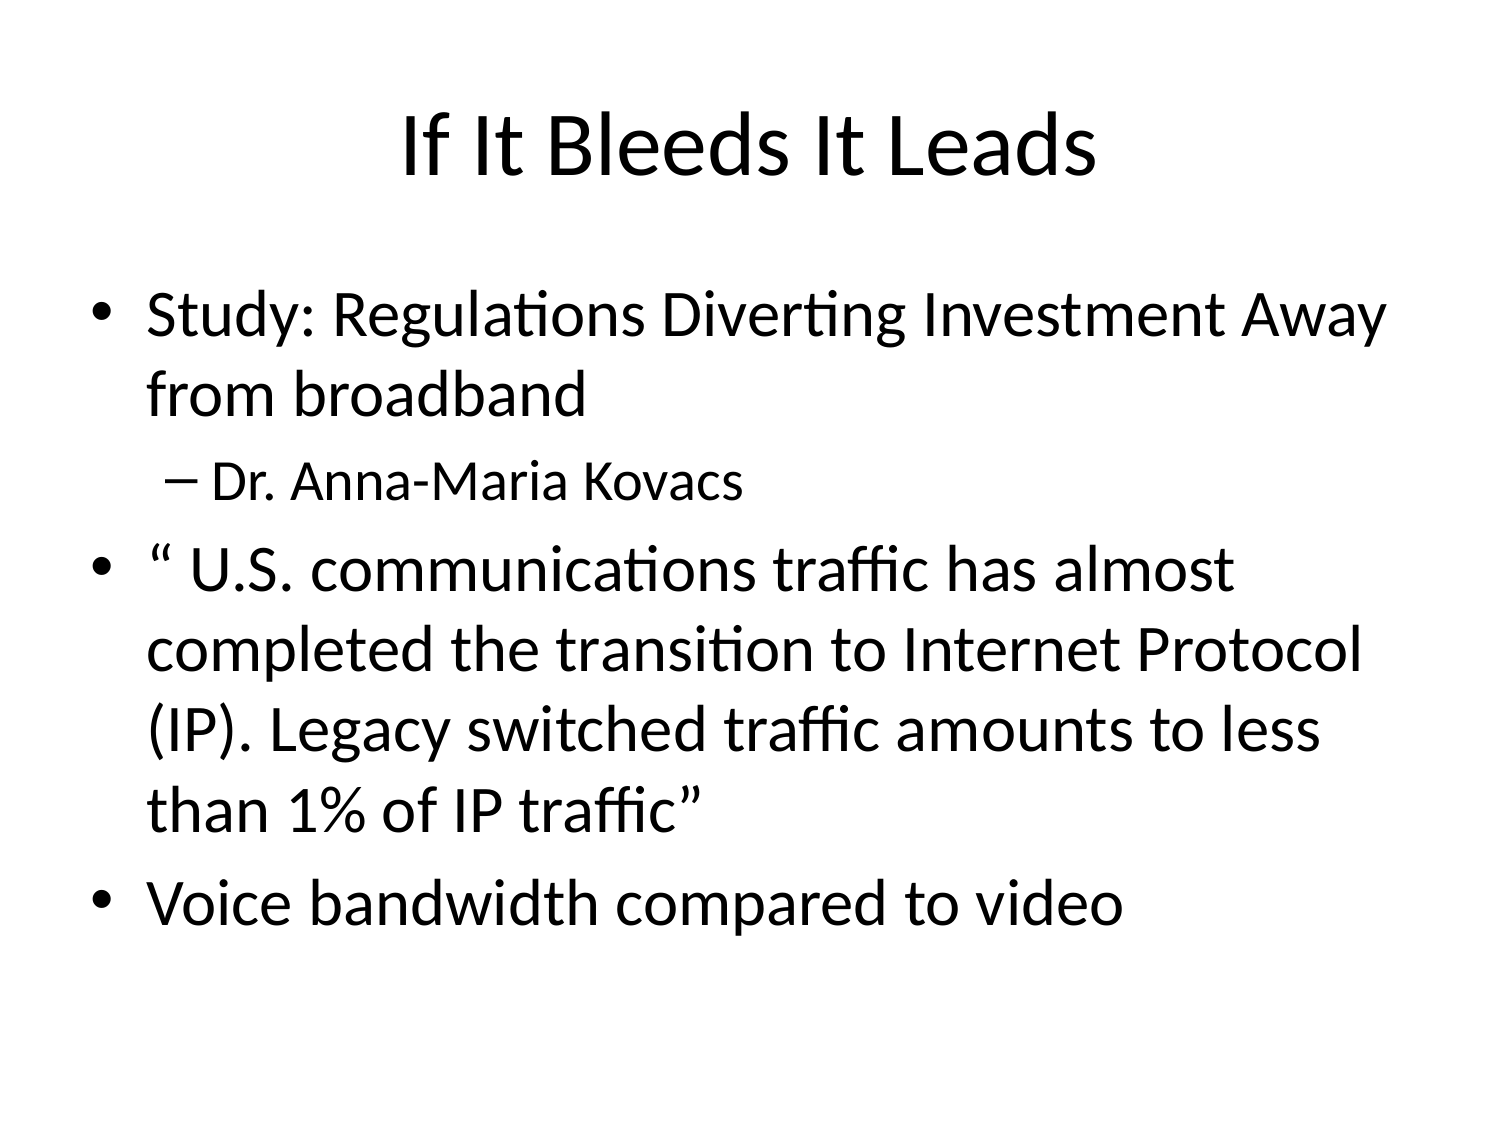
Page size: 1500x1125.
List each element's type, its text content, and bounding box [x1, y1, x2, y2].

list Study: Regulations Diverting Investment Away from broadband Dr. Anna-Maria Kovacs “ U.S. communications traffic has almost completed the transition to Internet Protocol (IP). Legacy switched traffic amounts to less than 1% of IP traffic” Voice bandwidth compared to video [75, 262, 1425, 1005]
title If It Bleeds It Leads [75, 45, 1425, 233]
